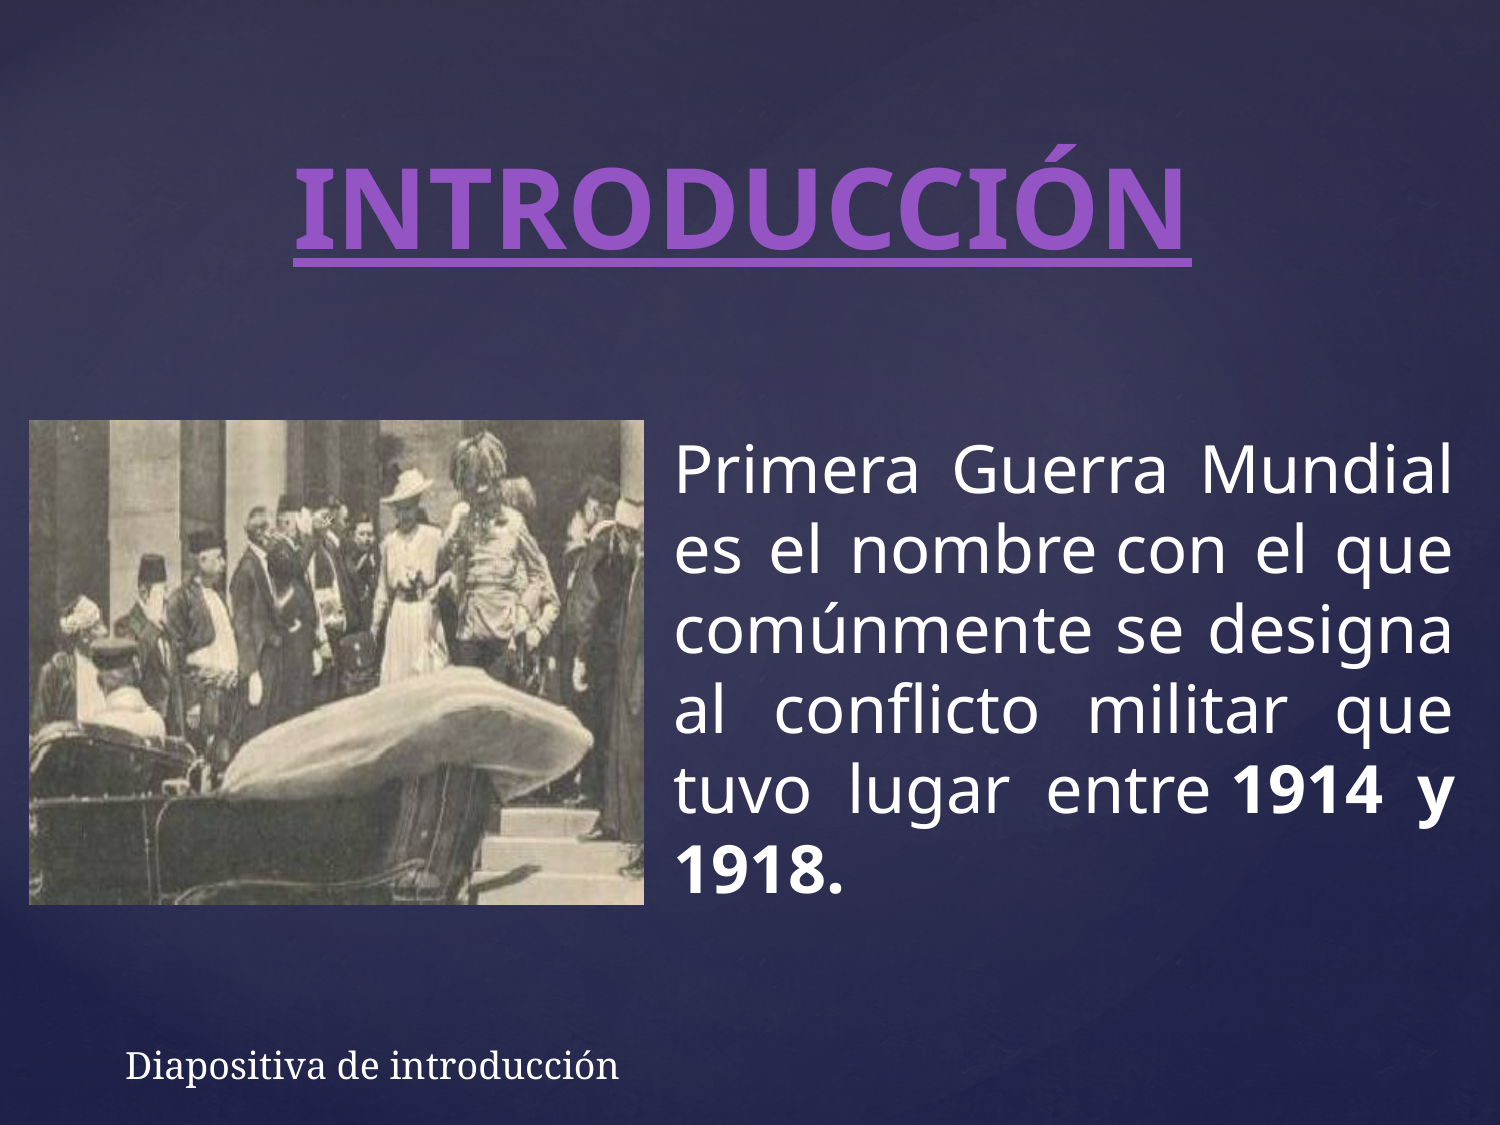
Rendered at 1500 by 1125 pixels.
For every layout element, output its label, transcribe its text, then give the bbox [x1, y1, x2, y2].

text_box INTRODUCCIÓN [278, 130, 1207, 299]
text_box Diapositiva de introducción [110, 1034, 636, 1095]
list Primera Guerra Mundial es el nombre con el que comúnmente se designa al conflicto militar que tuvo lugar entre 1914 y 1918. [655, 313, 1471, 1021]
picture [28, 420, 645, 906]
